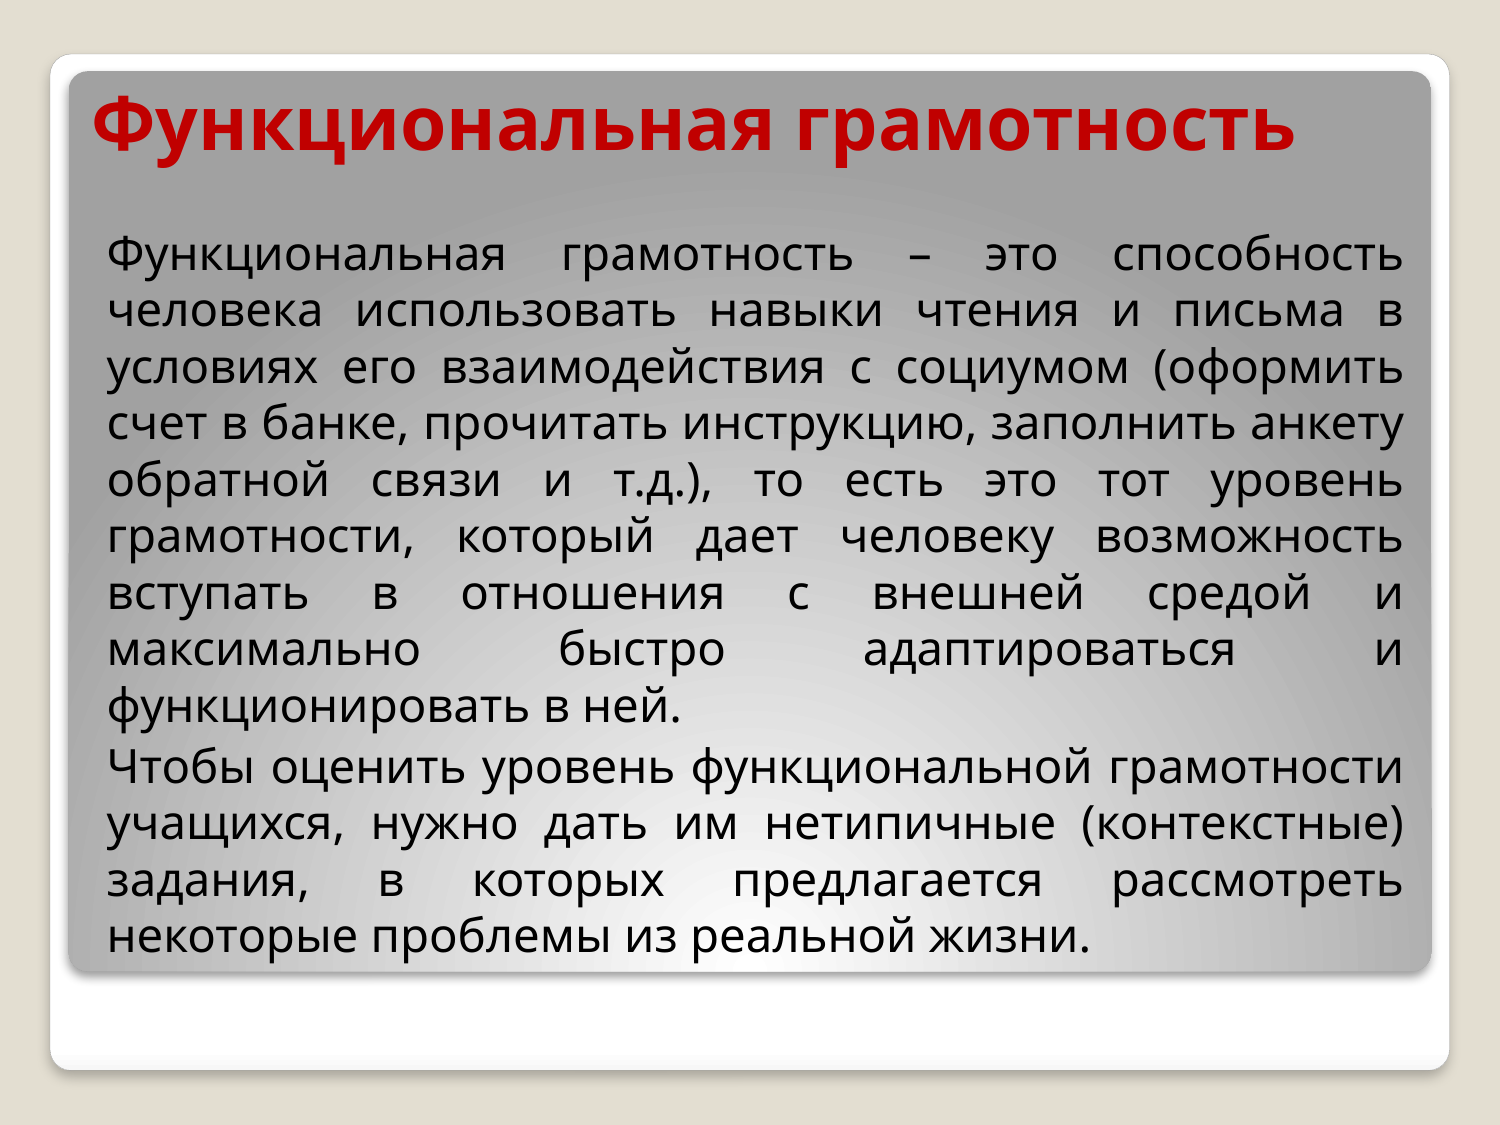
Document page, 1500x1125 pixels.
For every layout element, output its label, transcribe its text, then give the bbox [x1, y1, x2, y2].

title Функциональная грамотность [76, 0, 1420, 174]
list Функциональная грамотность – это способность человека использовать навыки чтения и письма в условиях его взаимодействия с социумом (оформить счет в банке, прочитать инструкцию, заполнить анкету обратной связи и т.д.), то есть это тот уровень грамотности, который дает человеку возможность вступать в отношения с внешней средой и максимально быстро адаптироваться и функционировать в ней. Чтобы оценить уровень функциональной грамотности учащихся, нужно дать им нетипичные (контекстные) задания, в которых предлагается рассмотреть некоторые проблемы из реальной жизни. [76, 208, 1420, 990]
